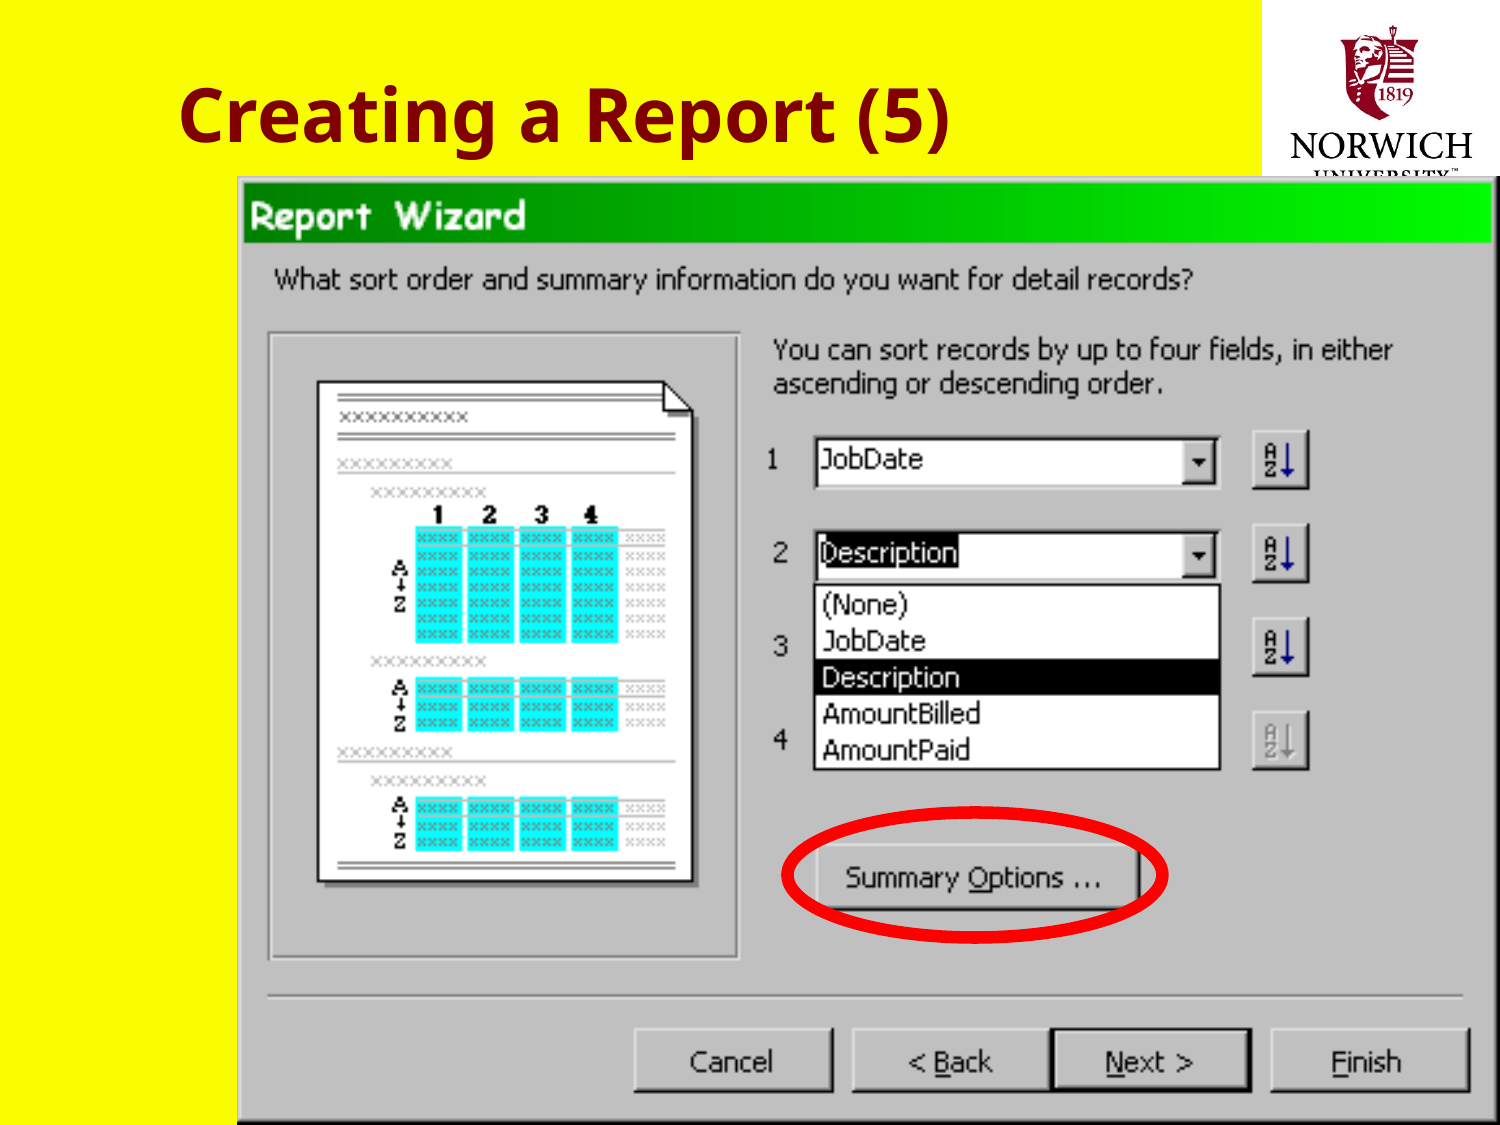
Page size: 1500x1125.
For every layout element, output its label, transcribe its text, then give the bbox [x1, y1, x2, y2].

picture [237, 0, 1500, 1125]
title Creating a Report (5) [162, 24, 1338, 213]
